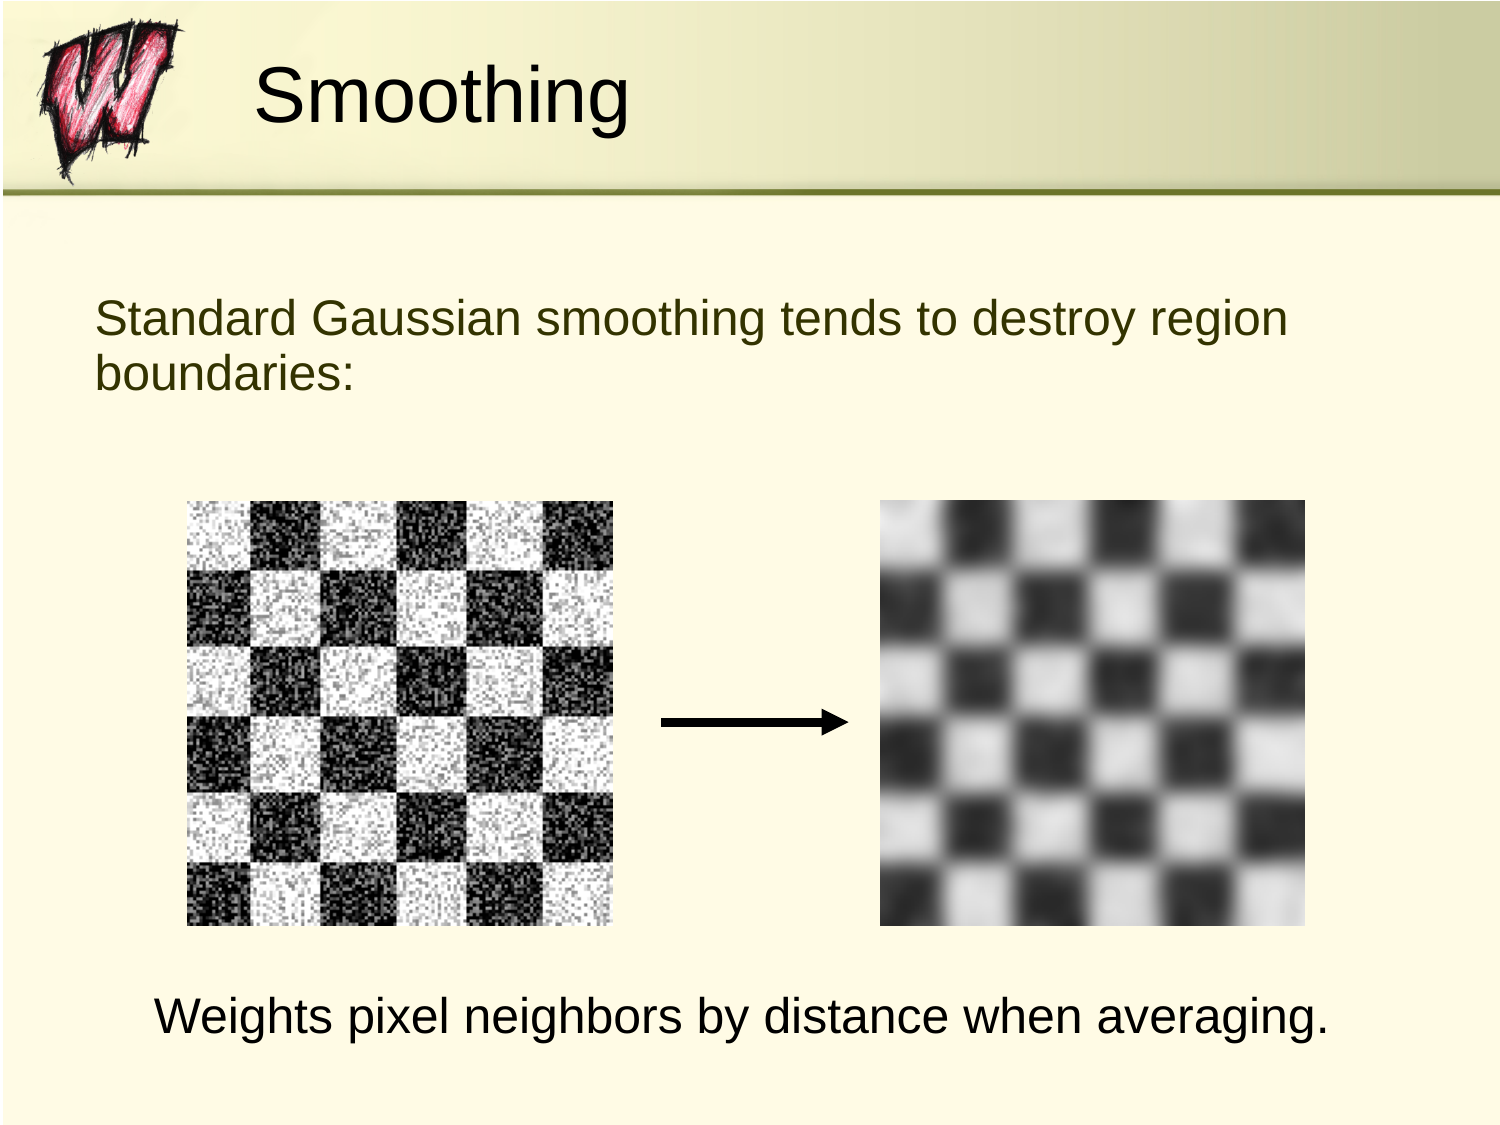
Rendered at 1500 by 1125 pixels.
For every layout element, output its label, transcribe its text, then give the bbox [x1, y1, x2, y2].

picture [3, 1, 1500, 1125]
text_box Weights pixel neighbors by distance when averaging. [139, 982, 1347, 1053]
text_box [661, 715, 849, 729]
title Smoothing [253, 31, 1500, 161]
subtitle Standard Gaussian smoothing tends to destroy region boundaries: [19, 290, 1379, 403]
